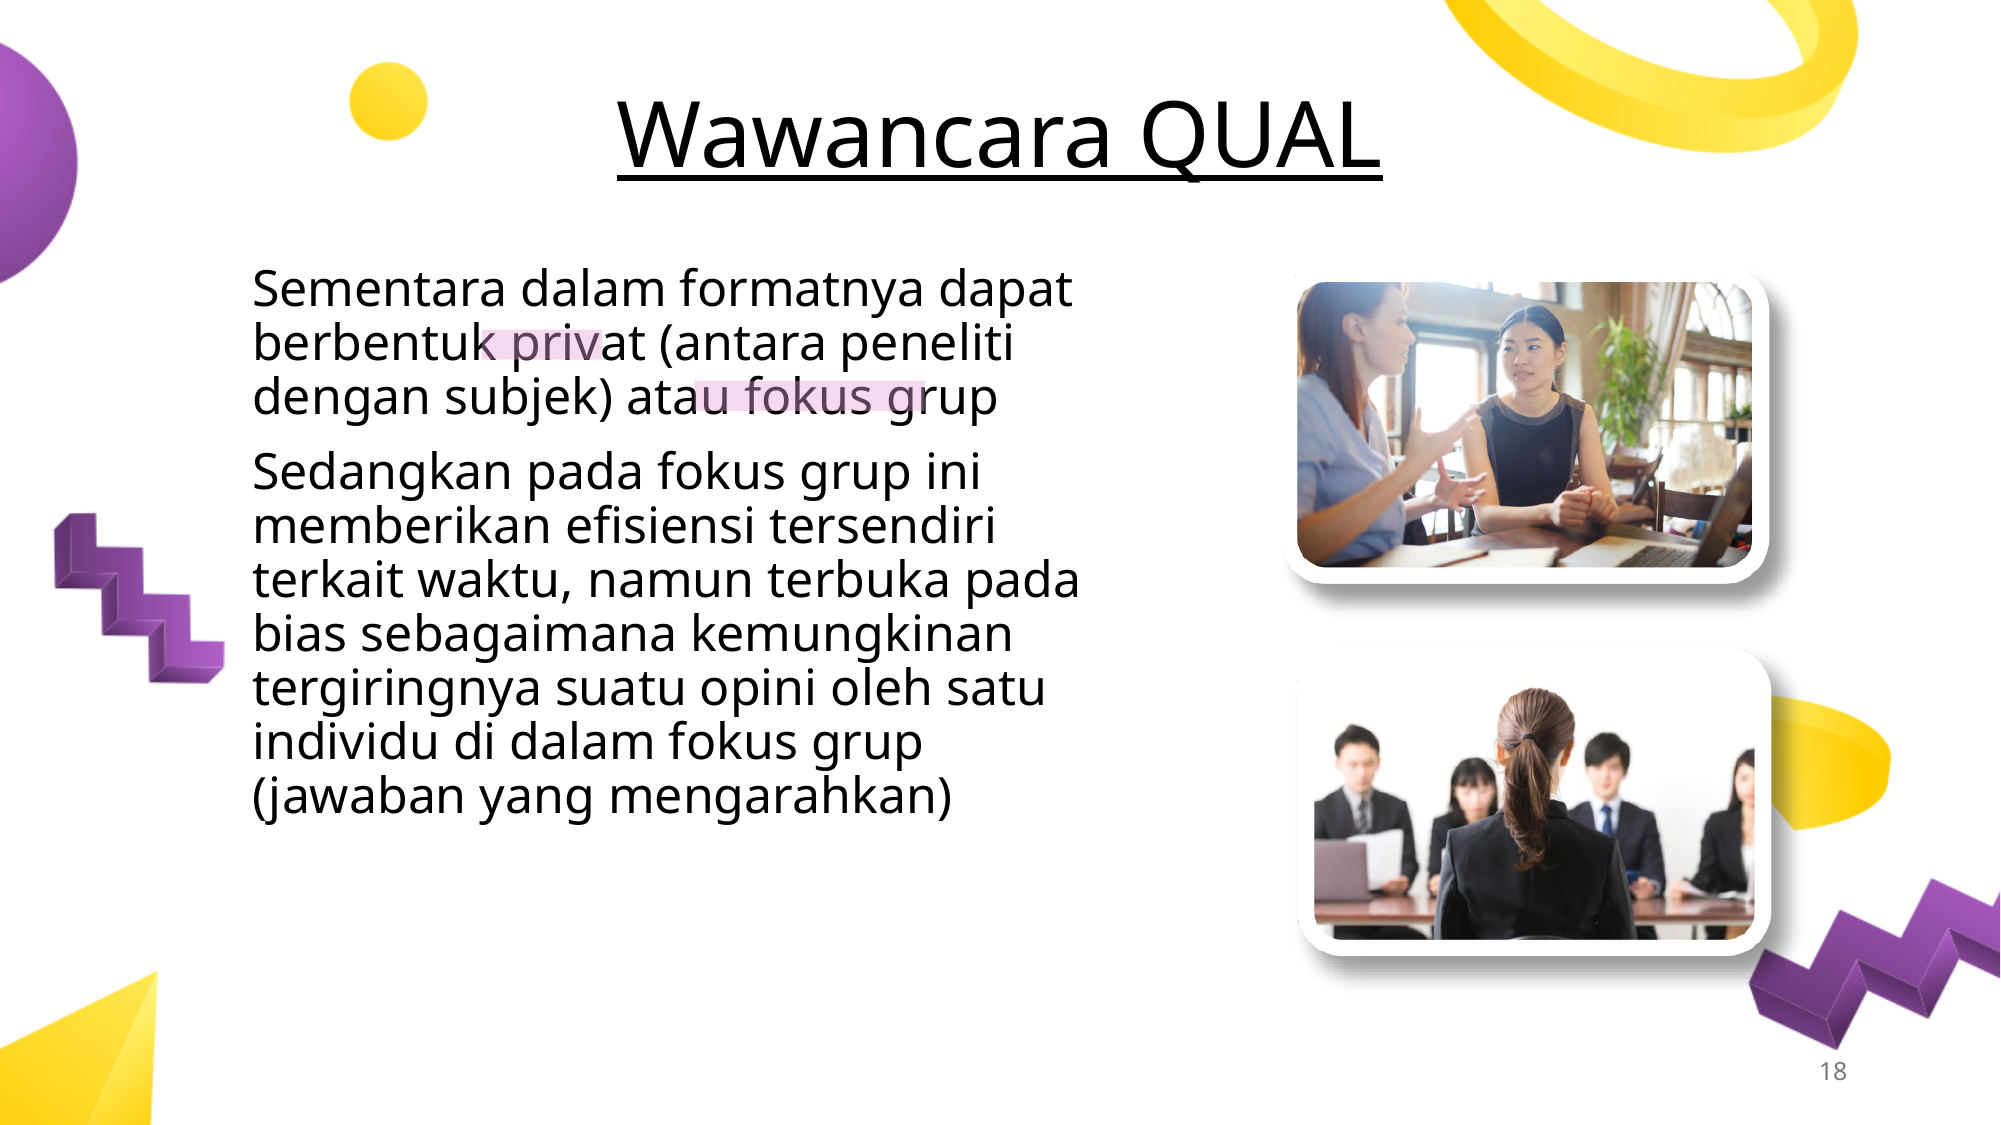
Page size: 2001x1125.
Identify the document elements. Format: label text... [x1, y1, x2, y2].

picture [0, 0, 2001, 1125]
text_box [481, 328, 604, 361]
slide_number 18 [1412, 1042, 1863, 1103]
list Sementara dalam formatnya dapat berbentuk privat (antara peneliti dengan subjek) atau fokus grup Sedangkan pada fokus grup ini memberikan efisiensi tersendiri terkait waktu, namun terbuka pada bias sebagaimana kemungkinan tergiringnya suatu opini oleh satu individu di dalam fokus grup (jawaban yang mengarahkan) [236, 255, 1123, 1014]
text_box Wawancara QUAL [529, 63, 1471, 213]
text_box [693, 379, 926, 412]
